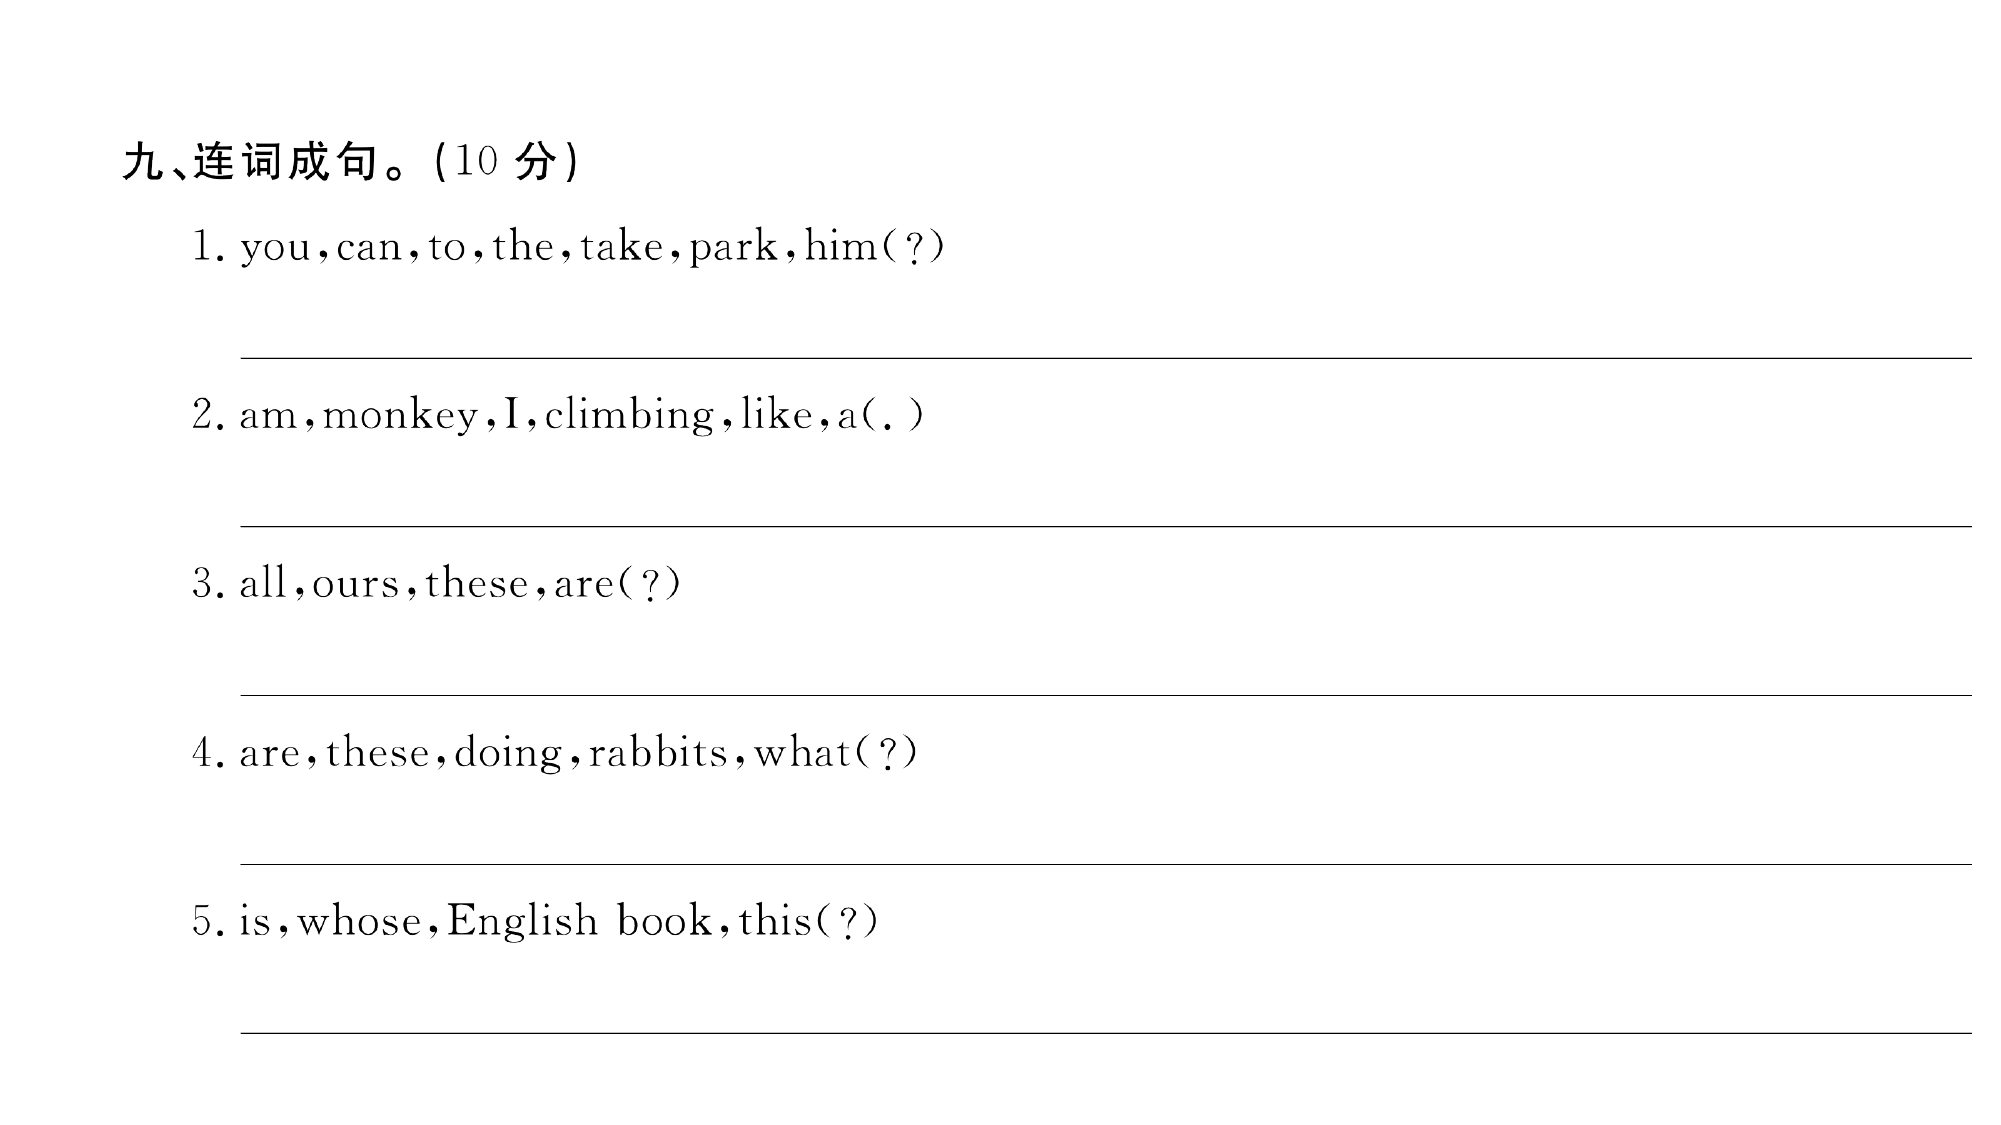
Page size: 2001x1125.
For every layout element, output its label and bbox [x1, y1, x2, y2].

picture [118, 118, 2000, 1045]
